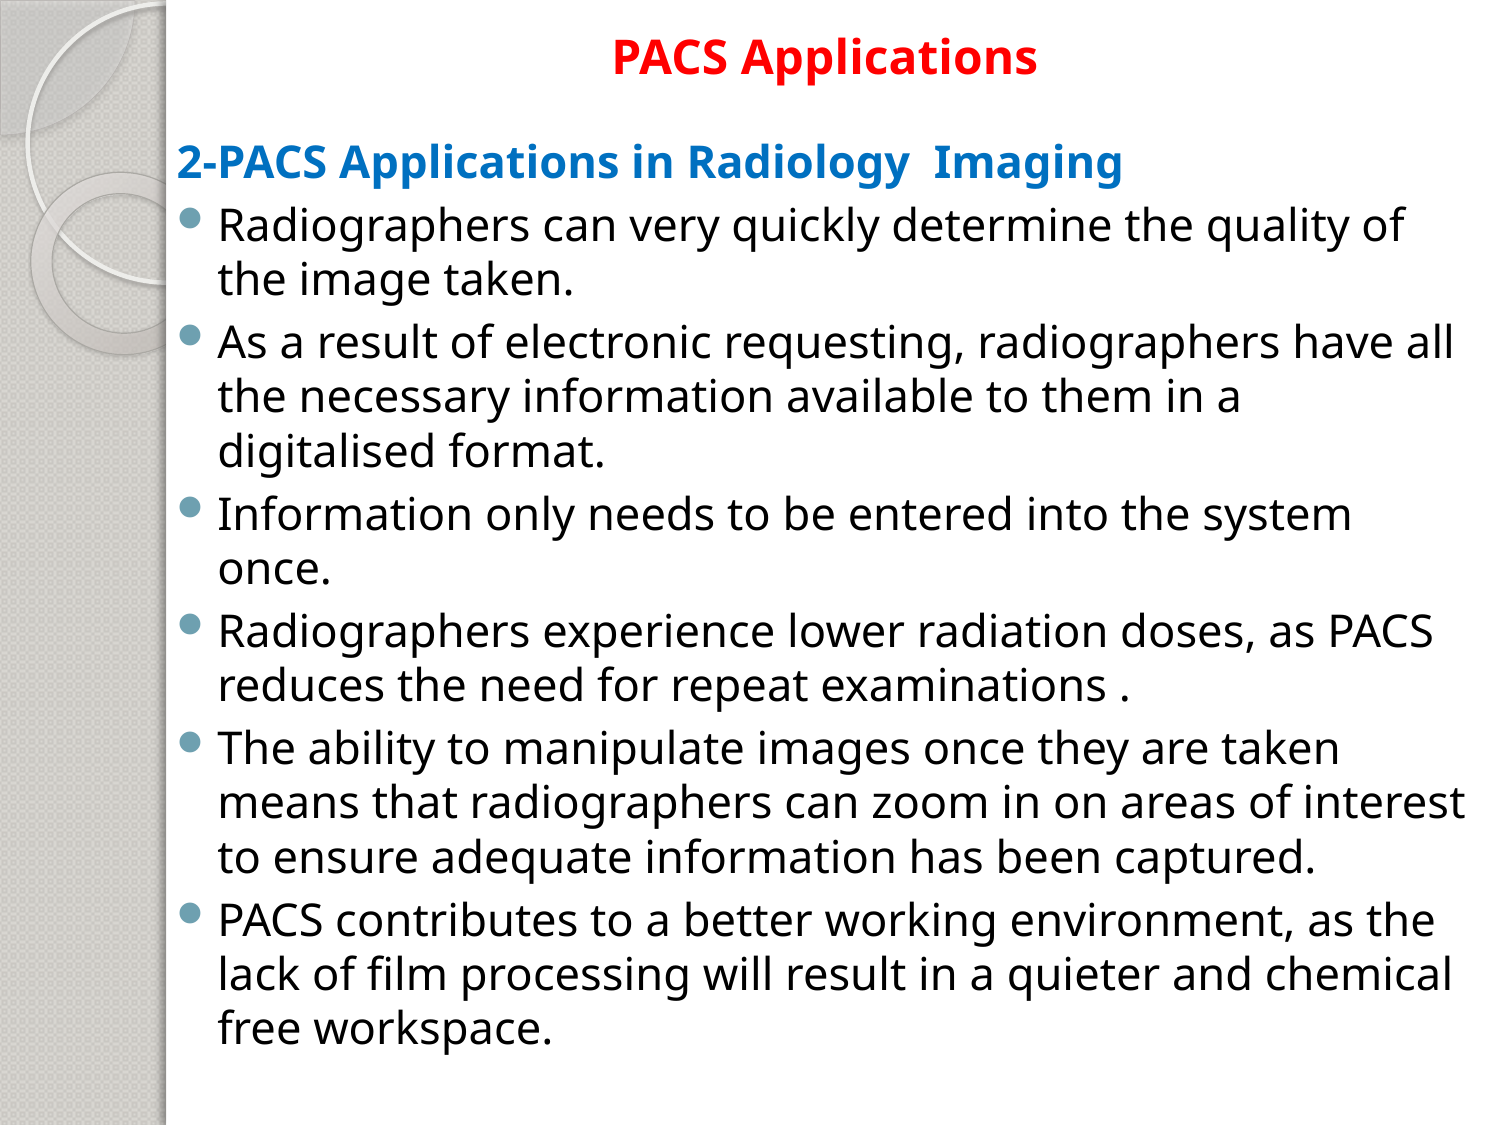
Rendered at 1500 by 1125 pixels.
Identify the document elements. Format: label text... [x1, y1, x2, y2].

list 2-PACS Applications in Radiology Imaging Radiographers can very quickly determine the quality of the image taken. As a result of electronic requesting, radiographers have all the necessary information available to them in a digitalised format. Information only needs to be entered into the system once. Radiographers experience lower radiation doses, as PACS reduces the need for repeat examinations . The ability to manipulate images once they are taken means that radiographers can zoom in on areas of interest to ensure adequate information has been captured. PACS contributes to a better working environment, as the lack of film processing will result in a quieter and chemical free workspace. [150, 125, 1483, 1094]
title PACS Applications [150, 19, 1500, 149]
